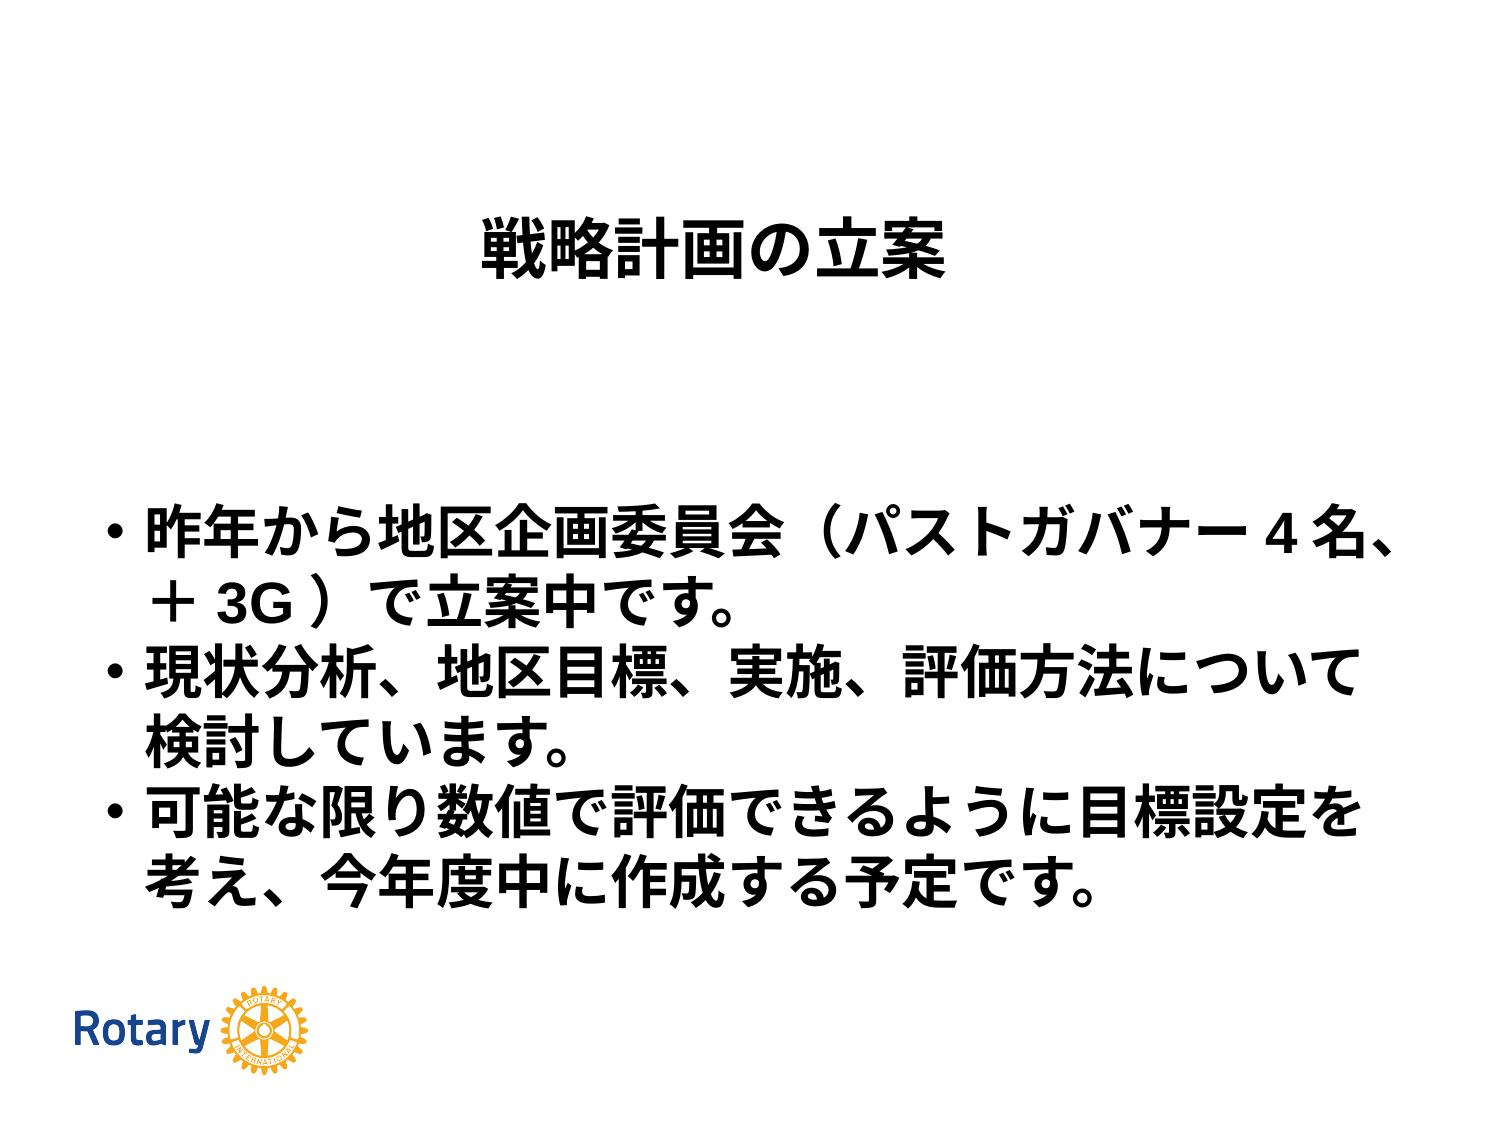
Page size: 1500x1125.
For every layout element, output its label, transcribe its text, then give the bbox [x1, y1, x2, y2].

text_box 戦略計画の立案 [465, 199, 963, 295]
text_box ・昨年から地区企画委員会（パストガバナー4名、 ＋3G）で立案中です。 ・現状分析、地区目標、実施、評価方法について 検討しています。 ・可能な限り数値で評価できるように目標設定を 考え、今年度中に作成する予定です。 [71, 487, 1444, 1062]
picture [74, 986, 309, 1075]
